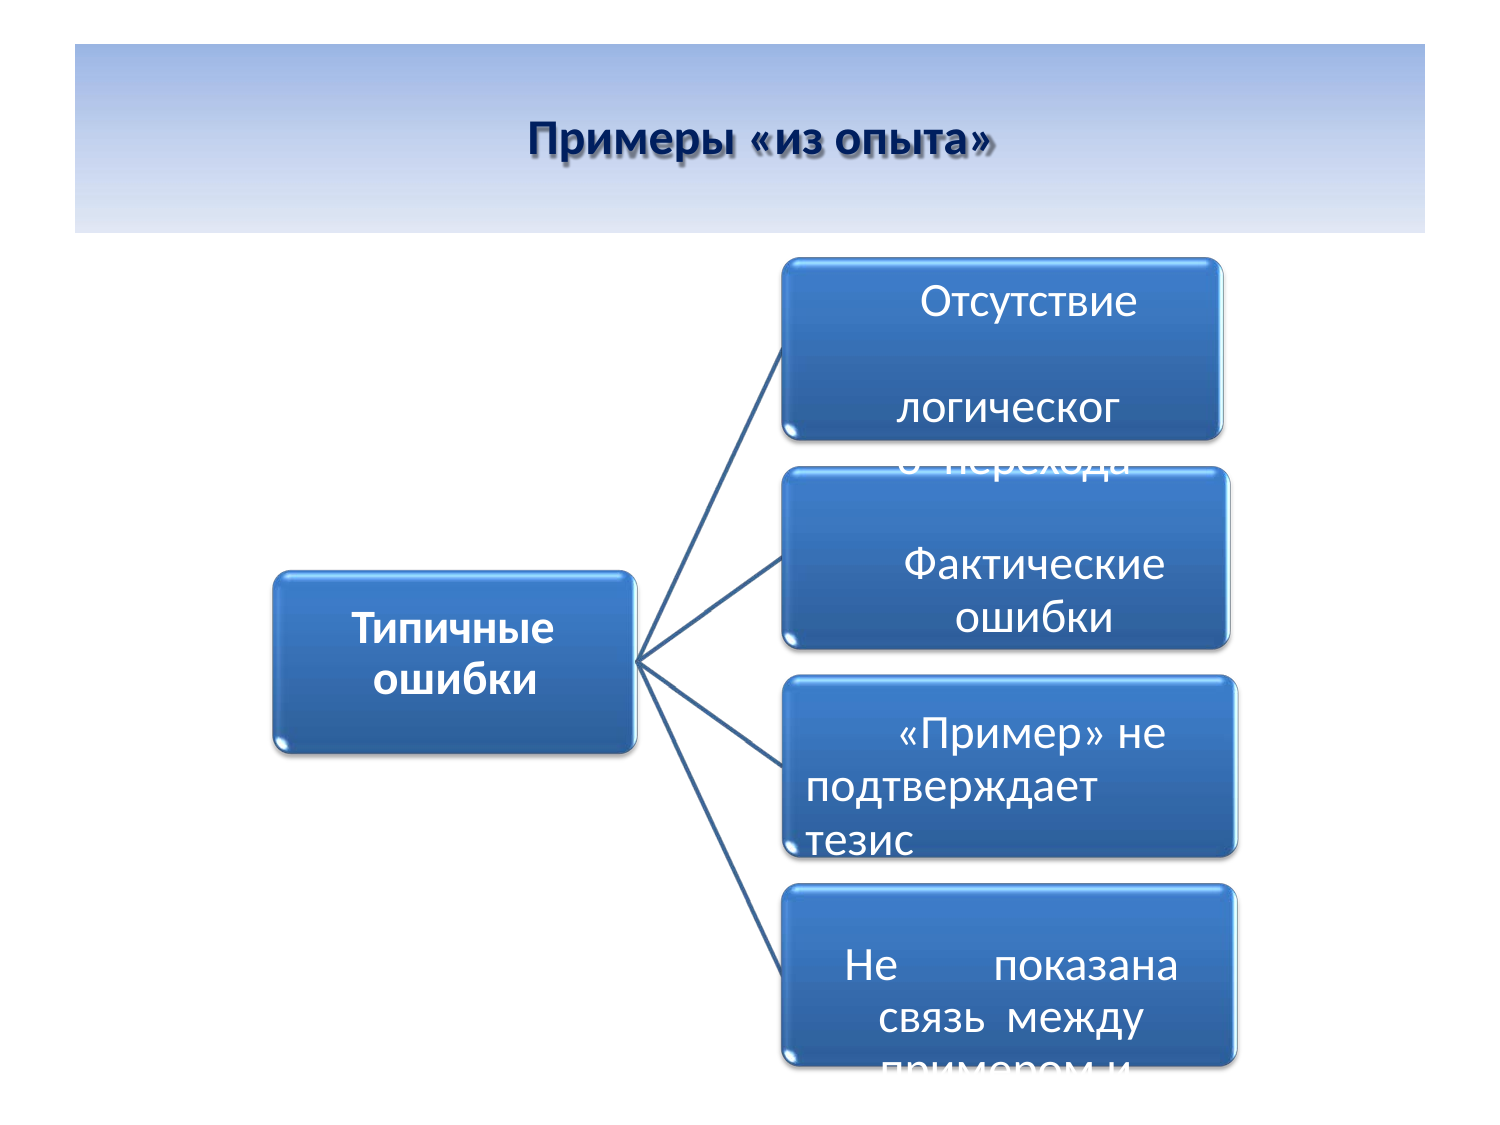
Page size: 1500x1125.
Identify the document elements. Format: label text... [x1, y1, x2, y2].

text_box Типичные ошибки «Пример» не подтверждает тезис Не показана связь между примером и тезисом [349, 771, 1213, 1125]
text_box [267, 244, 1239, 763]
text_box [633, 658, 1263, 1078]
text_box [74, 44, 1426, 233]
